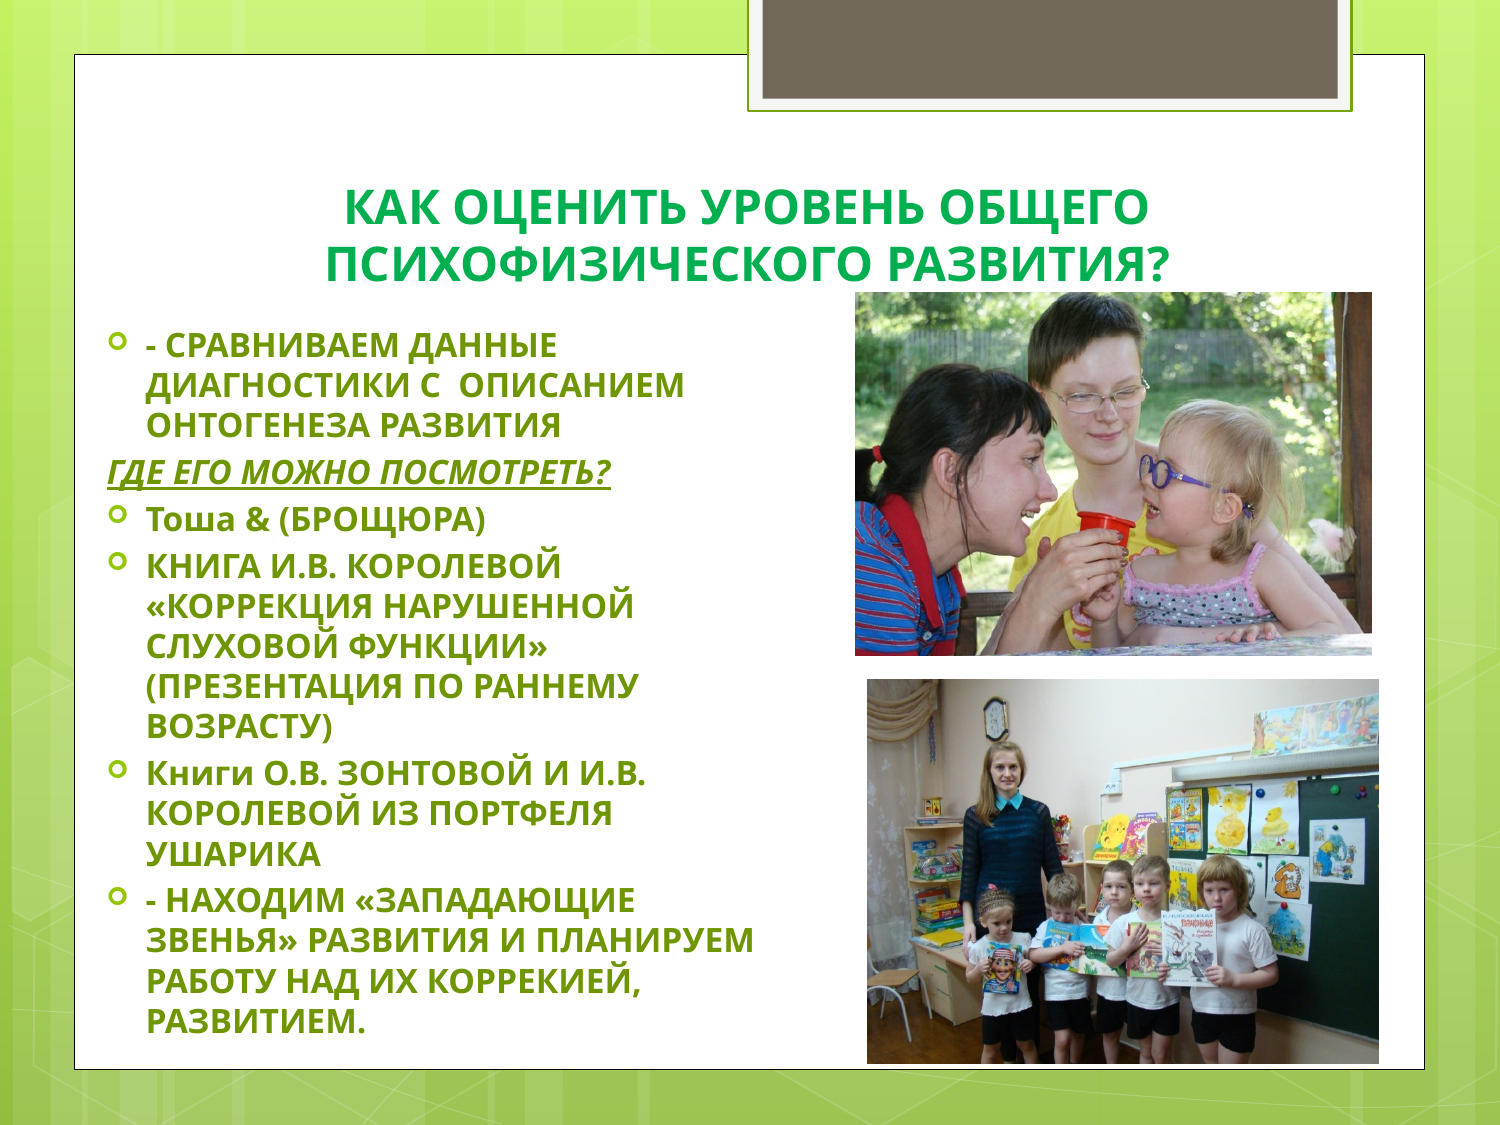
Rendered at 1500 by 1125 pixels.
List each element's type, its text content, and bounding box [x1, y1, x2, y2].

list - СРАВНИВАЕМ ДАННЫЕ ДИАГНОСТИКИ С ОПИСАНИЕМ ОНТОГЕНЕЗА РАЗВИТИЯ ГДЕ ЕГО МОЖНО ПОСМОТРЕТЬ? Тоша & (БРОЩЮРА) КНИГА И.В. КОРОЛЕВОЙ «КОРРЕКЦИЯ НАРУШЕННОЙ СЛУХОВОЙ ФУНКЦИИ» (ПРЕЗЕНТАЦИЯ ПО РАННЕМУ ВОЗРАСТУ) Книги О.В. ЗОНТОВОЙ И И.В. КОРОЛЕВОЙ ИЗ ПОРТФЕЛЯ УШАРИКА - НАХОДИМ «ЗАПАДАЮЩИЕ ЗВЕНЬЯ» РАЗВИТИЯ И ПЛАНИРУЕМ РАБОТУ НАД ИХ КОРРЕКИЕЙ, РАЗВИТИЕМ. [82, 316, 774, 1067]
picture [855, 292, 1372, 656]
picture [866, 679, 1380, 1064]
title КАК ОЦЕНИТЬ УРОВЕНЬ ОБЩЕГО ПСИХОФИЗИЧЕСКОГО РАЗВИТИЯ? [171, 168, 1324, 357]
